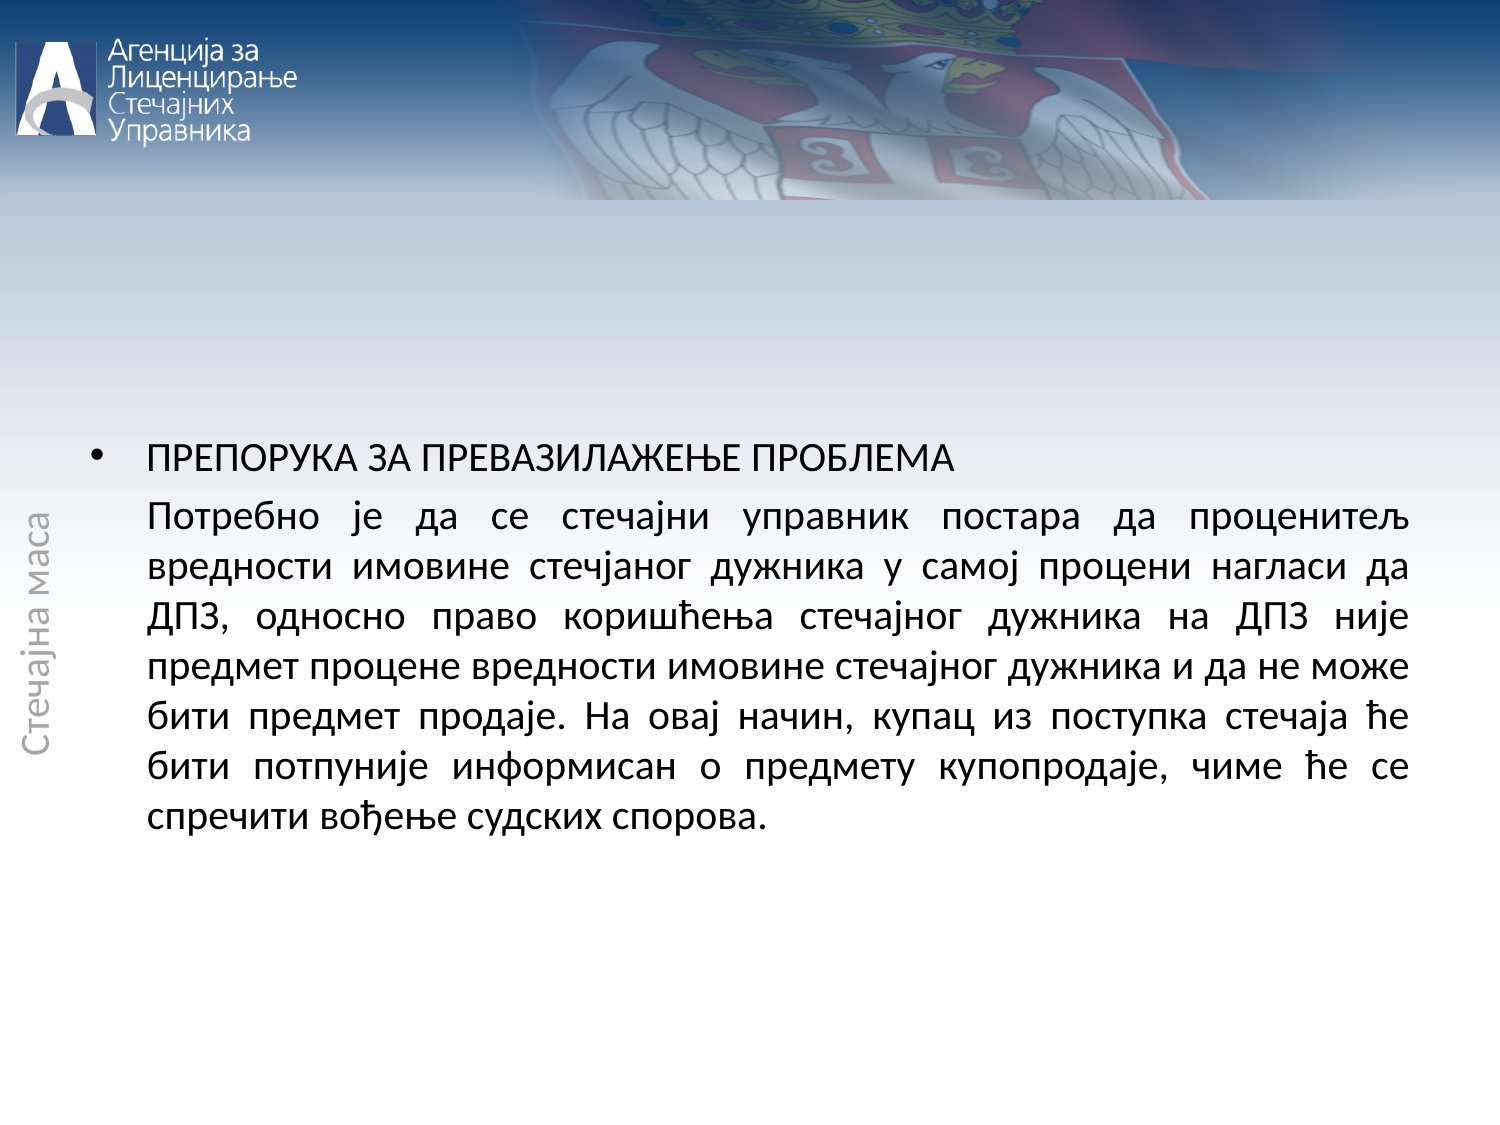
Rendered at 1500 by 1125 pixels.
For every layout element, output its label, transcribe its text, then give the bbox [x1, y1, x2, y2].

list ПРЕПОРУКА ЗА ПРЕВАЗИЛАЖЕЊЕ ПРОБЛЕМА Потребно је да се стечајни управник постара да проценитељ вредности имовине стечјаног дужника у самој процени нагласи да ДПЗ, односно право коришћења стечајног дужника на ДПЗ није предмет процене вредности имовине стечајног дужника и да не може бити предмет продаје. На овај начин, купац из поступка стечаја ће бити потпуније информисан о предмету купопродаје, чиме ће се спречити вођење судских спорова. [75, 262, 1425, 1005]
text_box Стечајна маса [0, 253, 75, 1015]
picture [0, 0, 1500, 1113]
